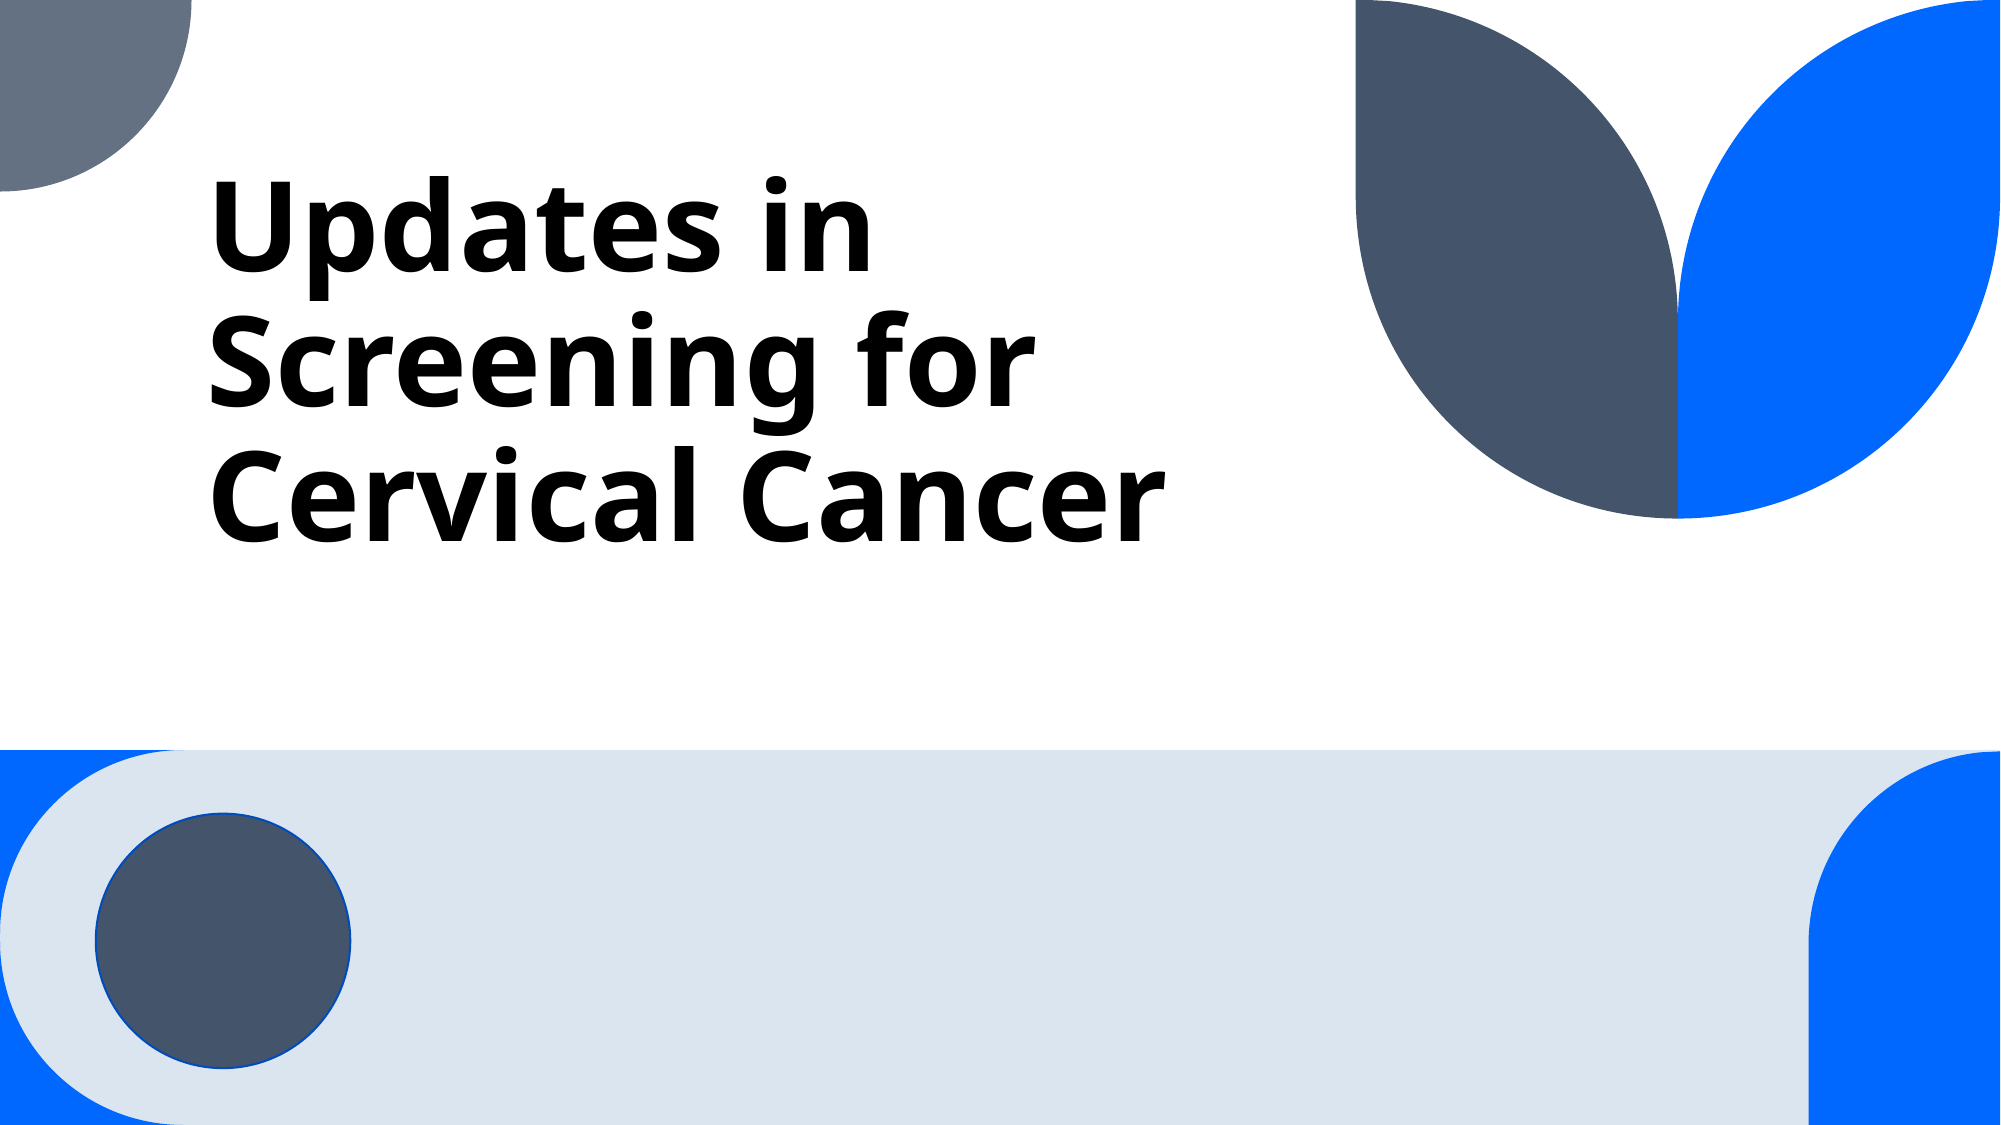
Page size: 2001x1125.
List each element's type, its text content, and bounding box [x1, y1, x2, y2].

title Updates in Screening for Cervical Cancer [191, 184, 1356, 576]
